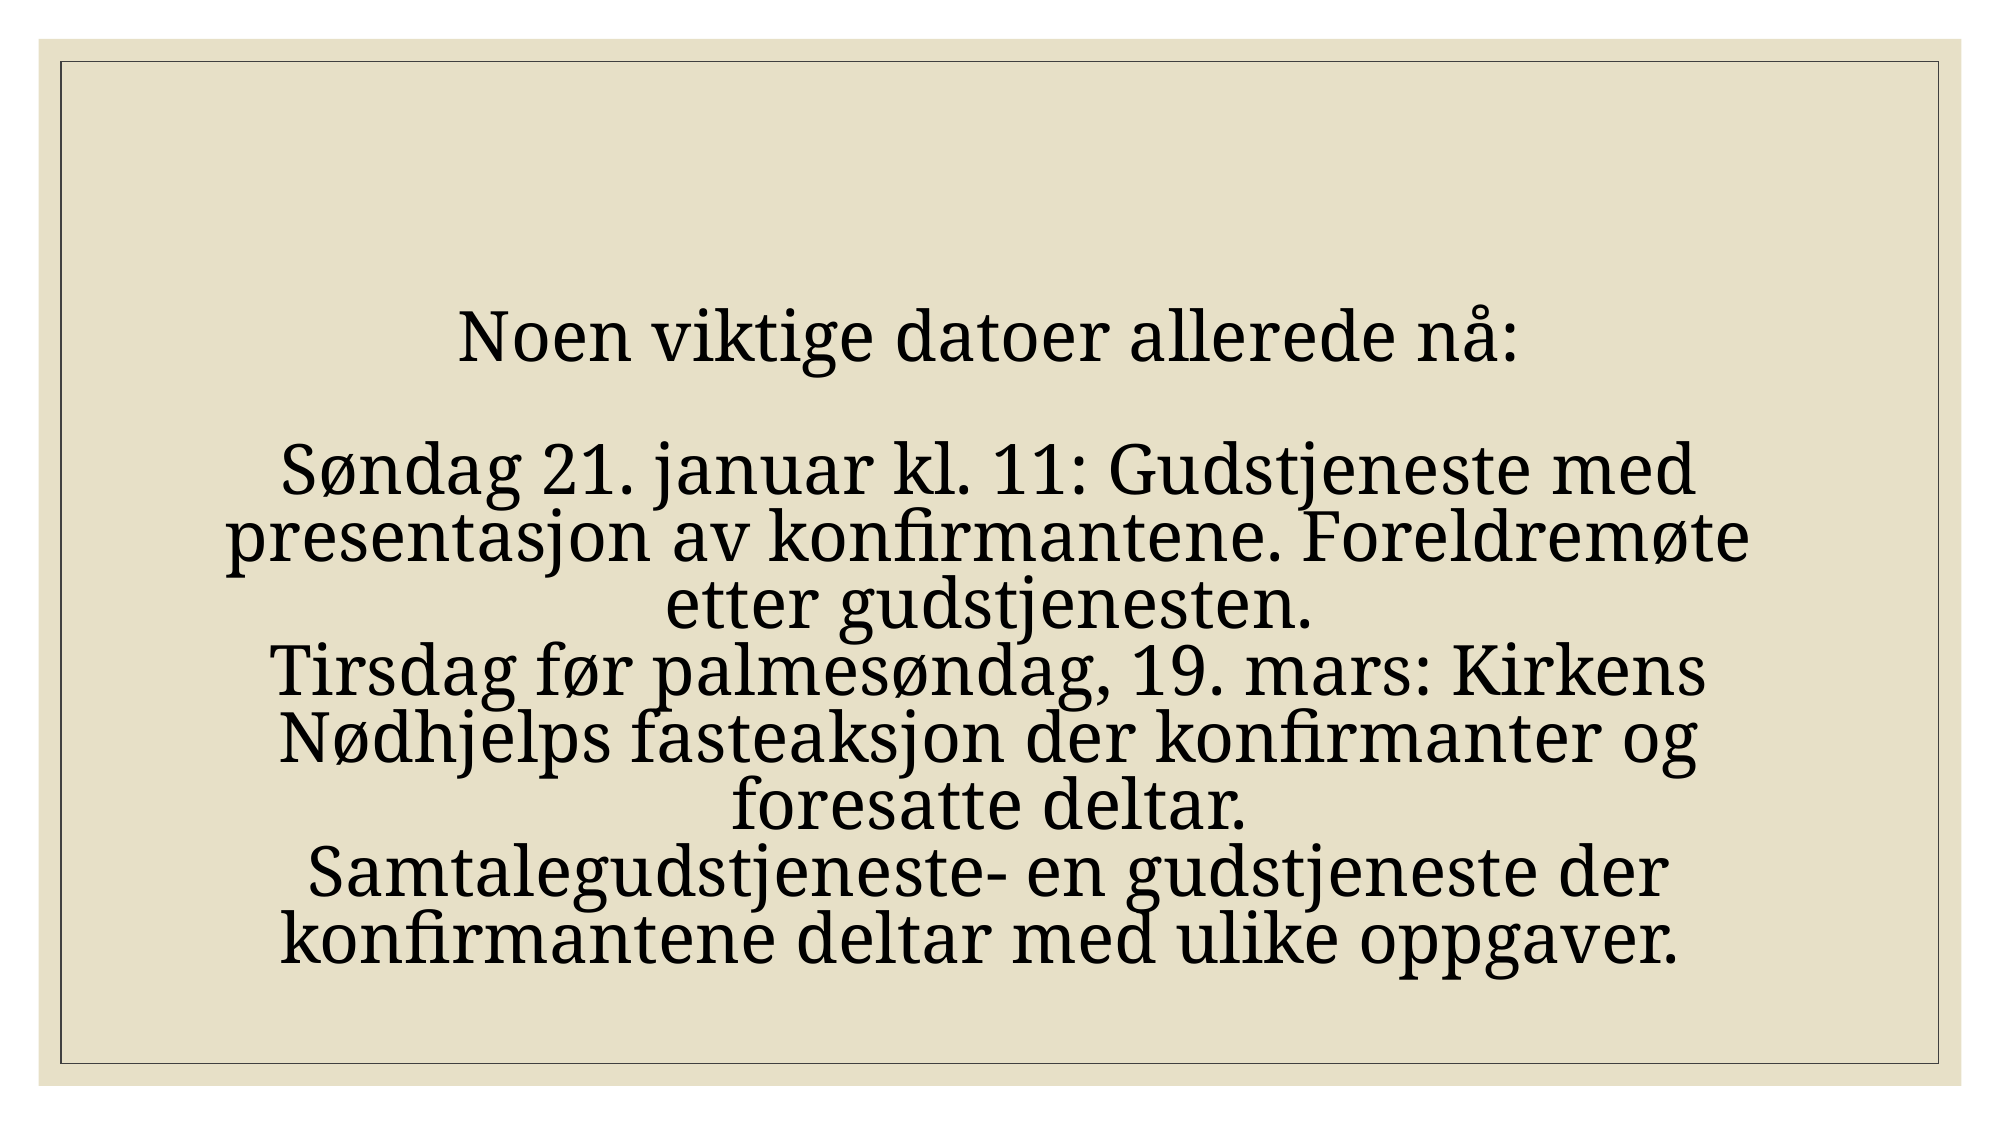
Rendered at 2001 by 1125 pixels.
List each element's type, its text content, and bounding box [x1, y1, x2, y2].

title Noen viktige datoer allerede nå: Søndag 21. januar kl. 11: Gudstjeneste med presentasjon av konfirmantene. Foreldremøte etter gudstjenesten. Tirsdag før palmesøndag, 19. mars: Kirkens Nødhjelps fasteaksjon der konfirmanter og foresatte deltar. Samtalegudstjeneste- en gudstjeneste der konfirmantene deltar med ulike oppgaver. [172, 154, 1808, 1068]
